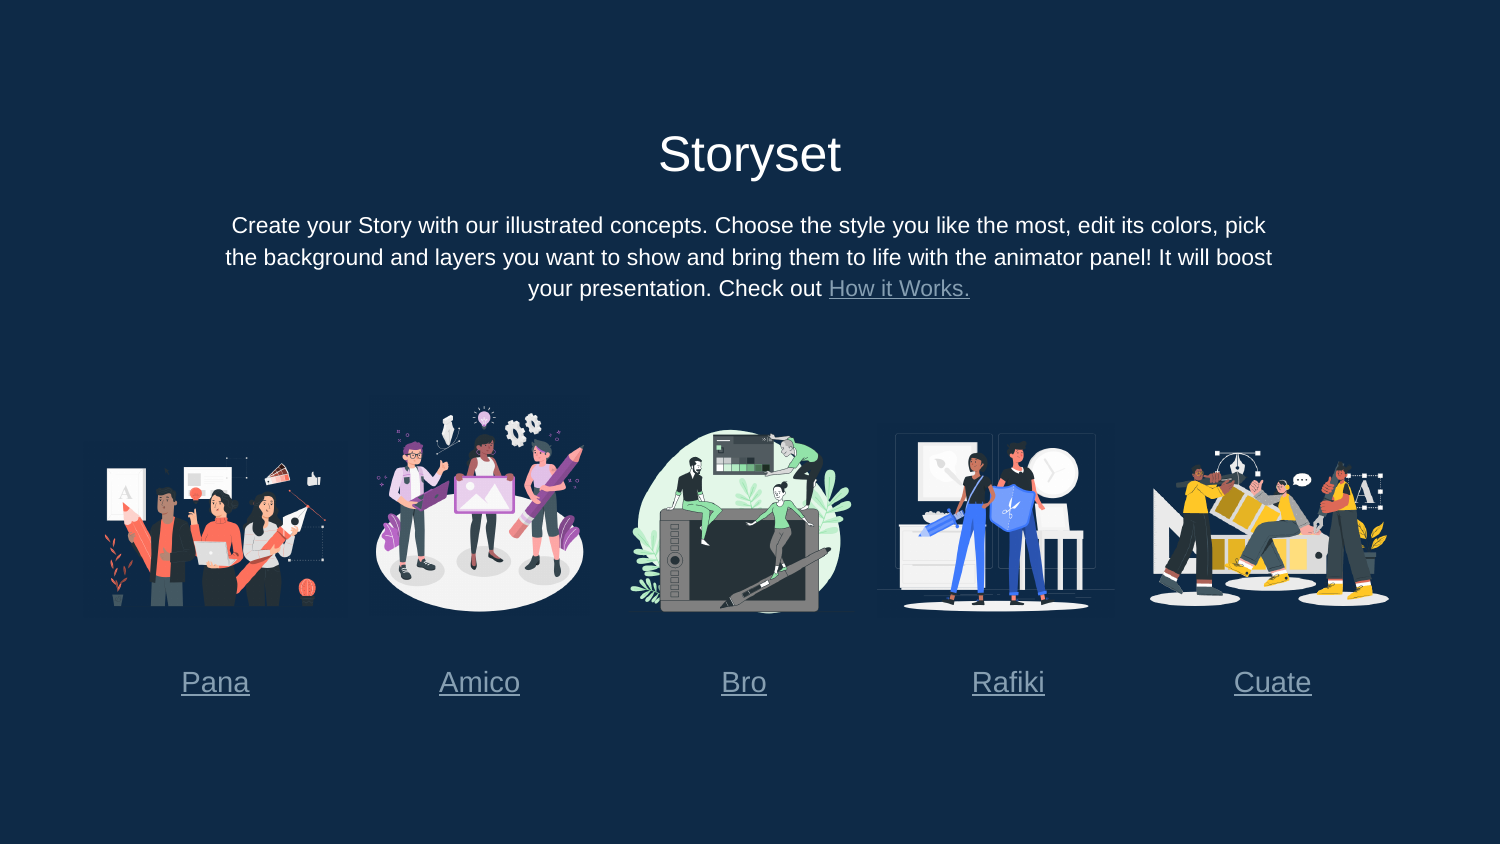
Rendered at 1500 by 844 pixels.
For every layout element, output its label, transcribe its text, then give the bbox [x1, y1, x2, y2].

text_box Pana [111, 652, 320, 705]
text_box Amico [375, 652, 585, 705]
text_box Create your Story with our illustrated concepts. Choose the style you like the most, edit its colors, pick the background and layers you want to show and bring them to life with the animator panel! It will boost your presentation. Check out How it Works. [205, 191, 1294, 245]
text_box Cuate [1168, 652, 1377, 705]
title Storyset [171, 106, 1328, 186]
picture [876, 423, 1115, 618]
text_box Rafiki [904, 652, 1113, 705]
picture [83, 440, 348, 618]
picture [369, 395, 590, 616]
picture [618, 415, 857, 623]
text_box Bro [639, 652, 849, 705]
picture [1121, 413, 1417, 622]
